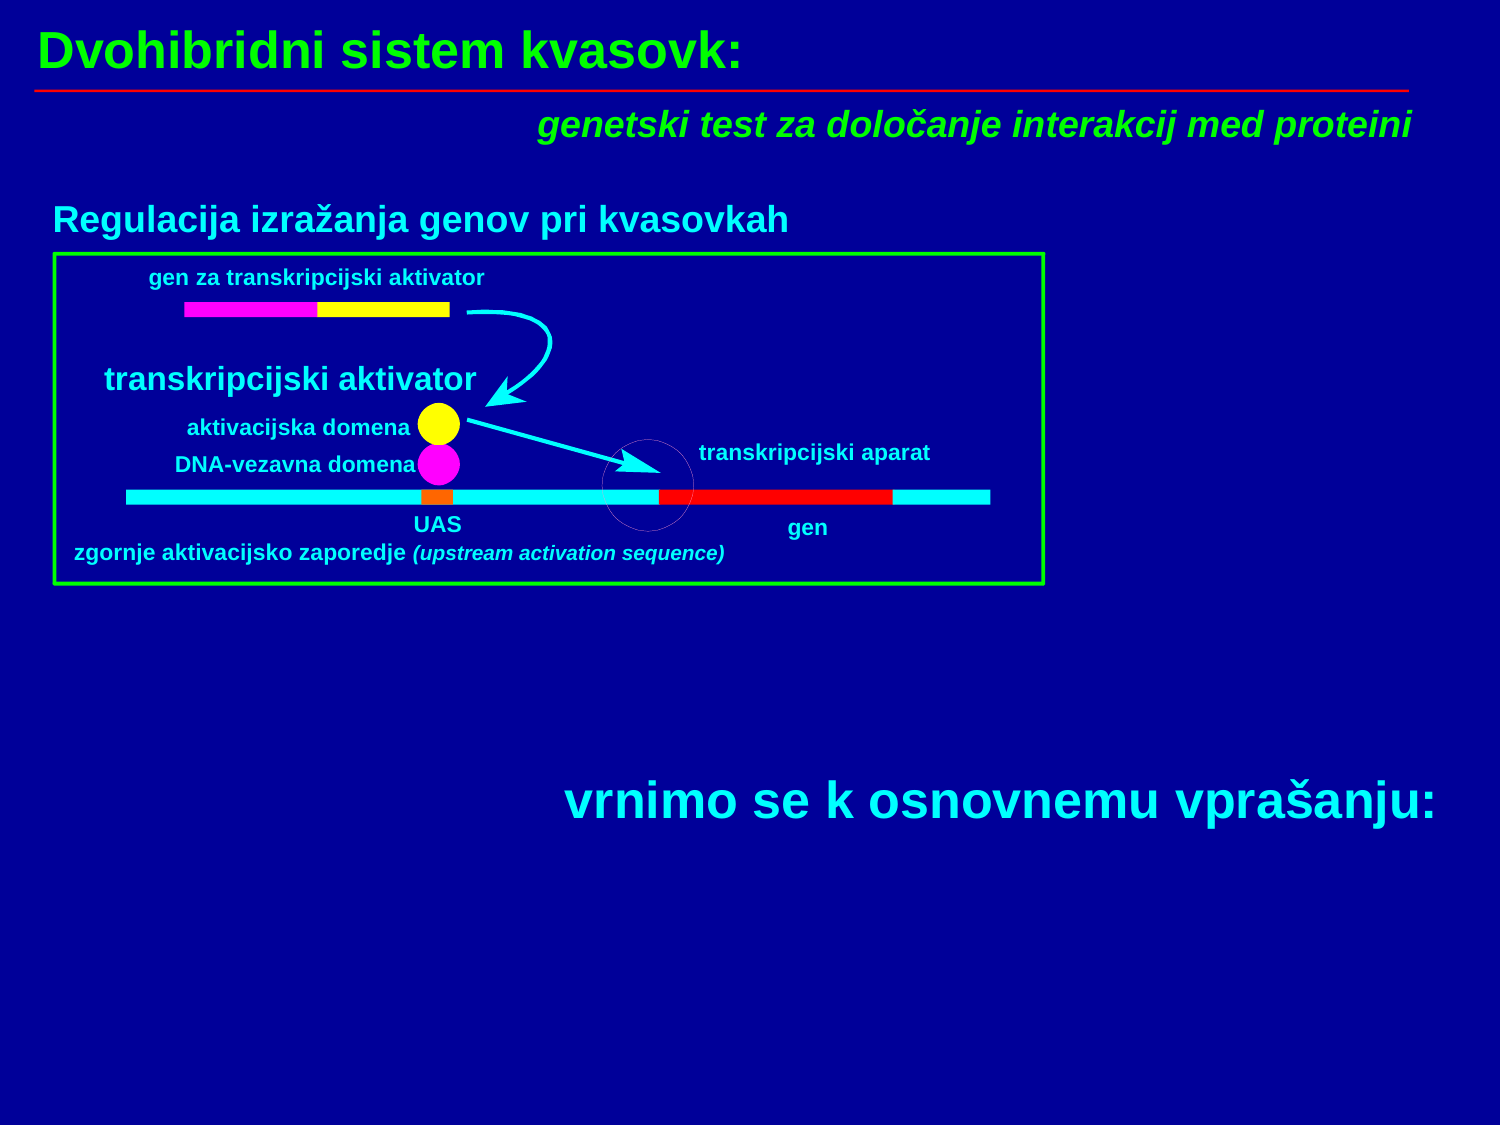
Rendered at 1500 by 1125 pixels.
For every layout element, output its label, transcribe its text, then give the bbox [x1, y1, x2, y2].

text_box zgornje aktivacijsko zaporedje (upstream activation sequence) [73, 537, 725, 566]
text_box [55, 251, 1046, 256]
text_box gen [787, 516, 829, 540]
picture [116, 299, 1001, 534]
text_box Regulacija izražanja genov pri kvasovkah [52, 194, 790, 240]
text_box transkripcijski aparat [699, 437, 931, 465]
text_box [30, 16, 1413, 146]
text_box vrnimo se k osnovnemu vprašanju: [565, 766, 1439, 829]
text_box transkripcijski aktivator [104, 357, 457, 398]
text_box UAS [413, 517, 463, 537]
text_box [52, 251, 57, 584]
text_box gen za transkripcijski aktivator [148, 262, 486, 291]
text_box aktivacijska domena [186, 412, 410, 441]
text_box [1041, 253, 1046, 586]
text_box DNA-vezavna domena [174, 450, 410, 478]
text_box [52, 581, 1044, 586]
picture [174, 299, 460, 320]
